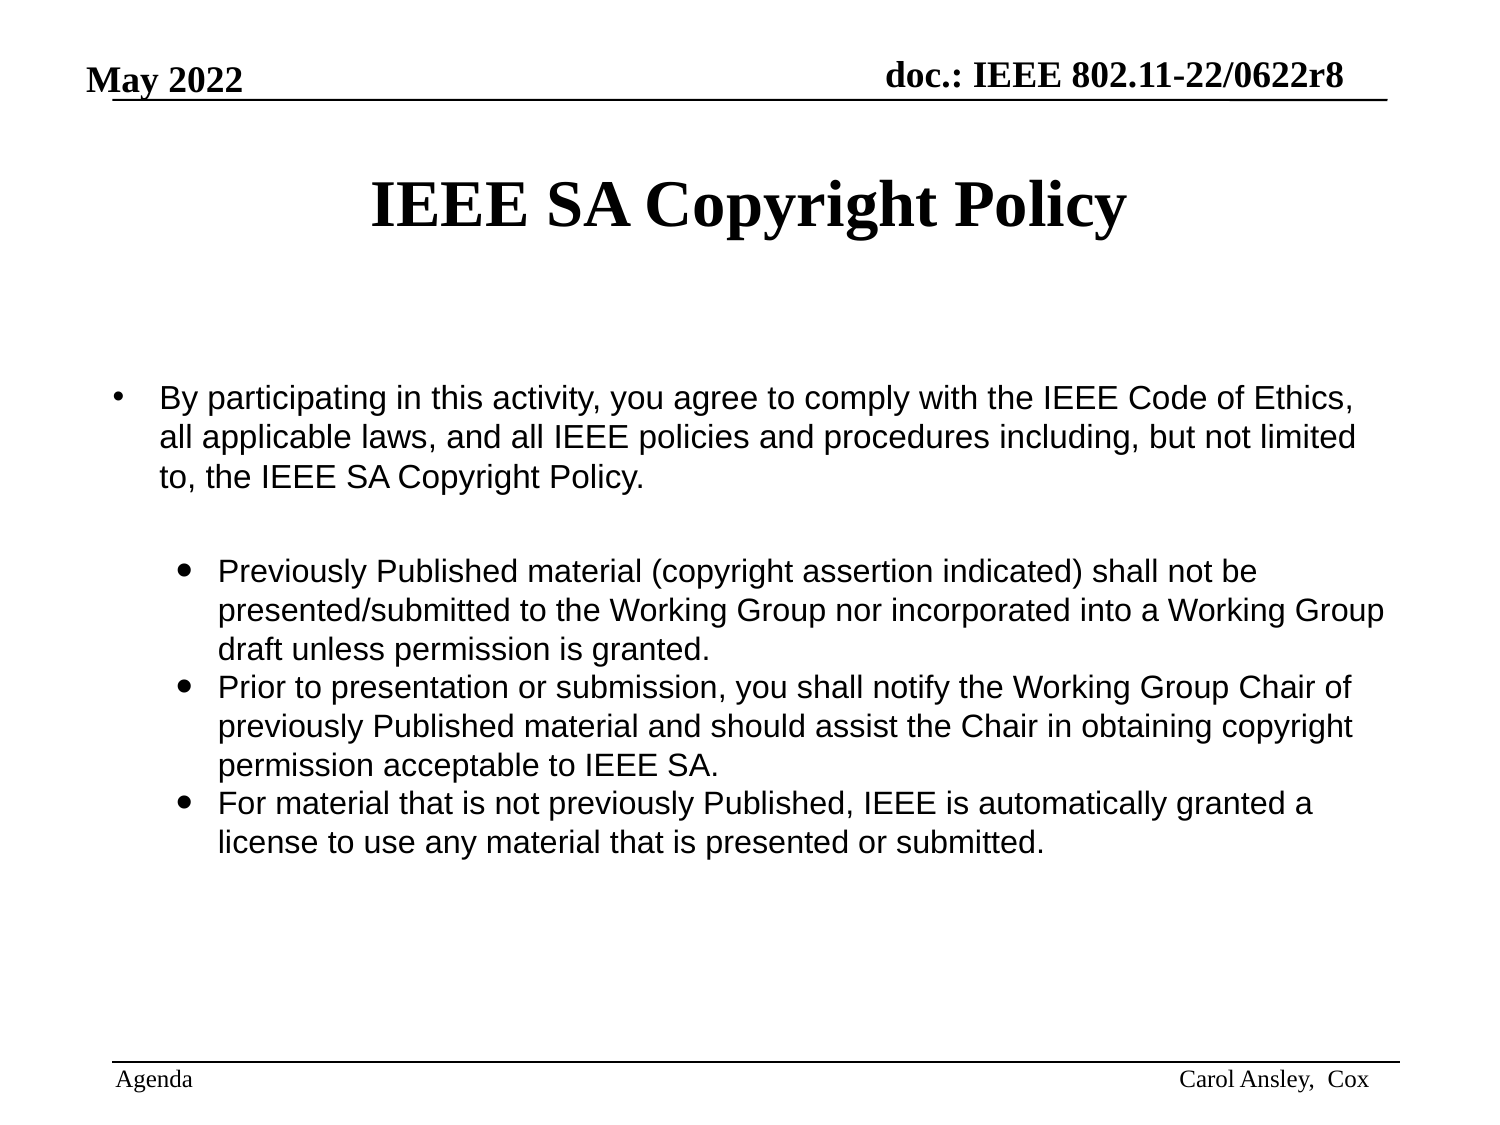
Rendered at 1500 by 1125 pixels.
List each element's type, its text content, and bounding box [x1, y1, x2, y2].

title IEEE SA Copyright Policy [111, 111, 1388, 288]
list By participating in this activity, you agree to comply with the IEEE Code of Ethics, all applicable laws, and all IEEE policies and procedures including, but not limited to, the IEEE SA Copyright Policy. Previously Published material (copyright assertion indicated) shall not be presented/submitted to the Working Group nor incorporated into a Working Group draft unless permission is granted. Prior to presentation or submission, you shall notify the Working Group Chair of previously Published material and should assist the Chair in obtaining copyright permission acceptable to IEEE SA. For material that is not previously Published, IEEE is automatically granted a license to use any material that is presented or submitted. [111, 299, 1388, 1001]
